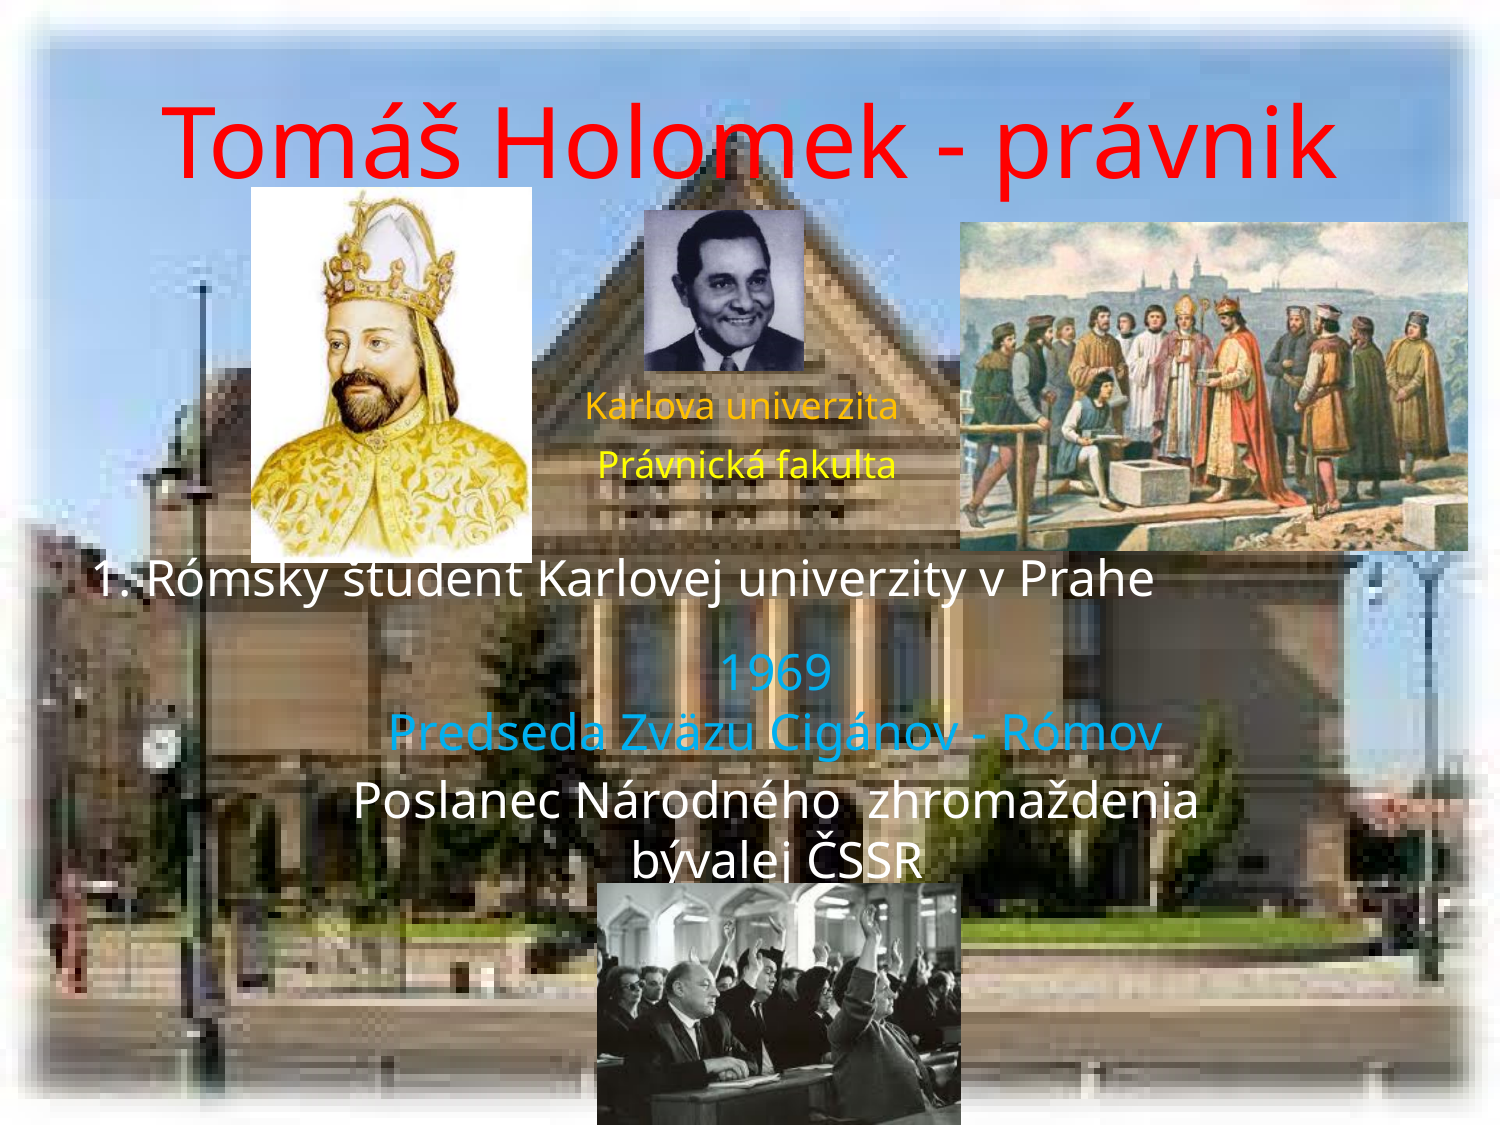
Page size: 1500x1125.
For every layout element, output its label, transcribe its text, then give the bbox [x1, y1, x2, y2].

text_box Karlova univerzita [569, 374, 915, 435]
title Tomáš Holomek - právnik [75, 45, 1425, 233]
text_box 1969 Predseda Zväzu Cigánov - Rómov [372, 632, 1179, 761]
list 1. Rómsky študent Karlovej univerzity v Prahe [75, 262, 1425, 1005]
text_box Poslanec Národného zhromaždenia bývalej ČSSR [337, 761, 1217, 897]
picture [0, 0, 1500, 1125]
text_box Právnická fakulta [582, 435, 913, 494]
